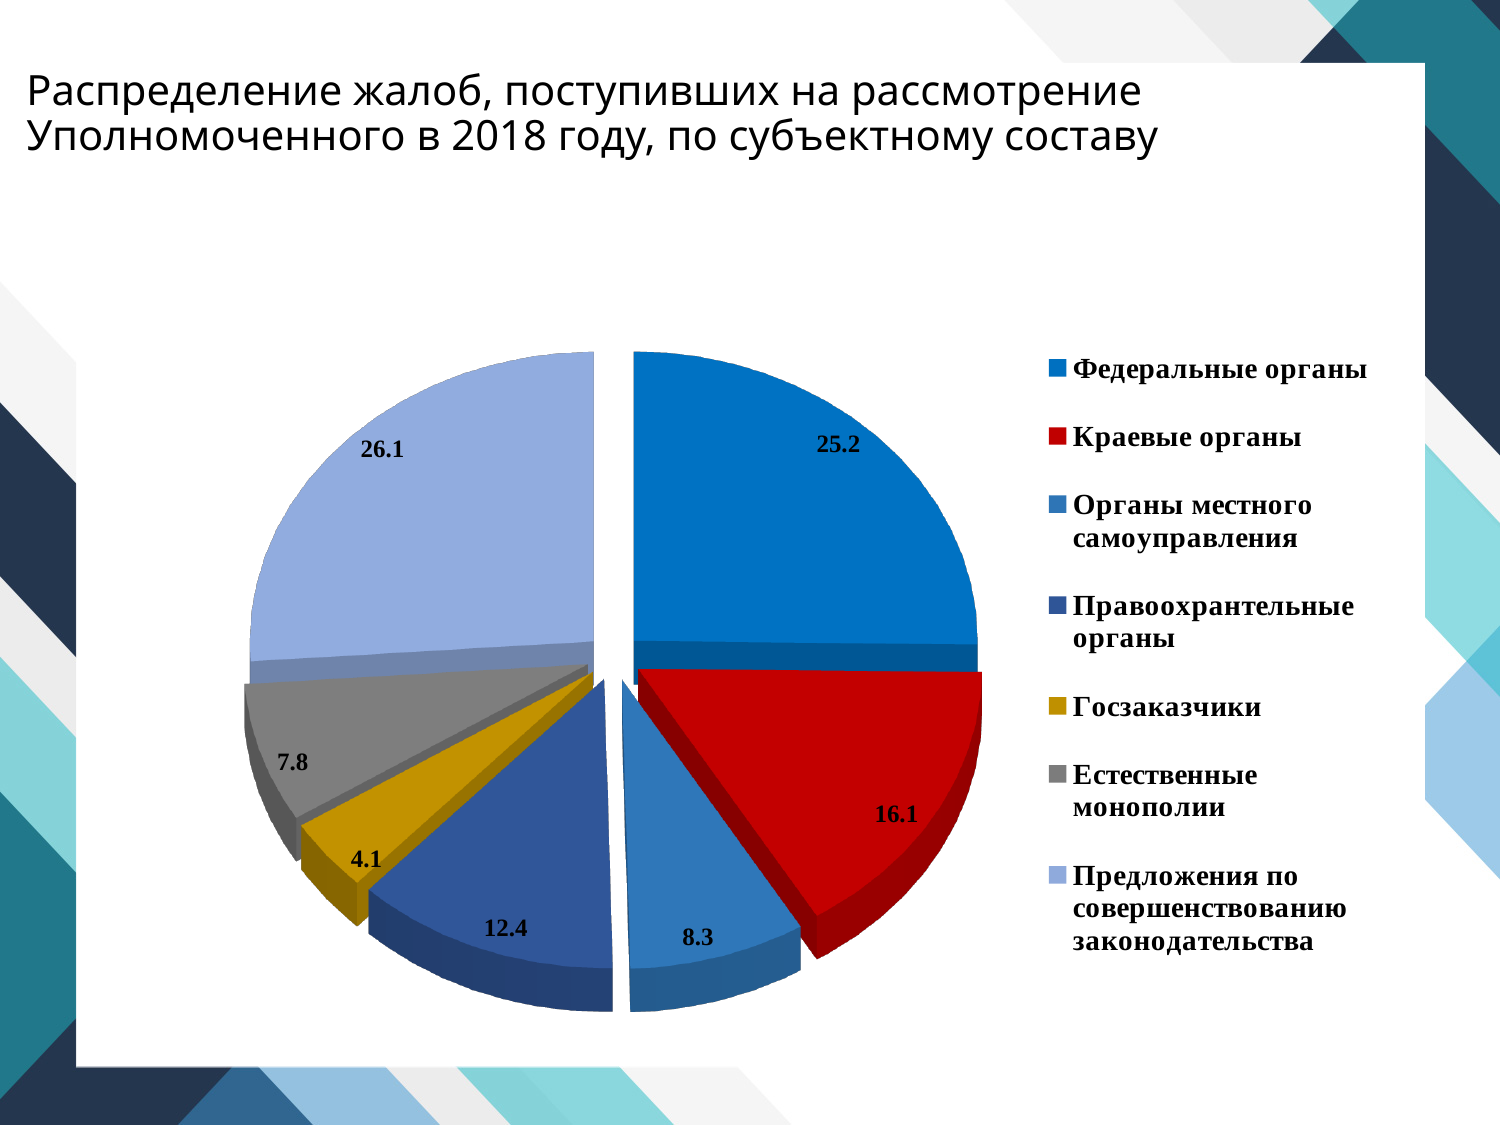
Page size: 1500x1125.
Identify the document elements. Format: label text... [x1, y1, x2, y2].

title Распределение жалоб, поступивших на рассмотрение Уполномоченного в 2018 году, по субъектному составу [11, 6, 1379, 224]
chart [103, 299, 1397, 1014]
picture [0, 0, 1500, 1125]
